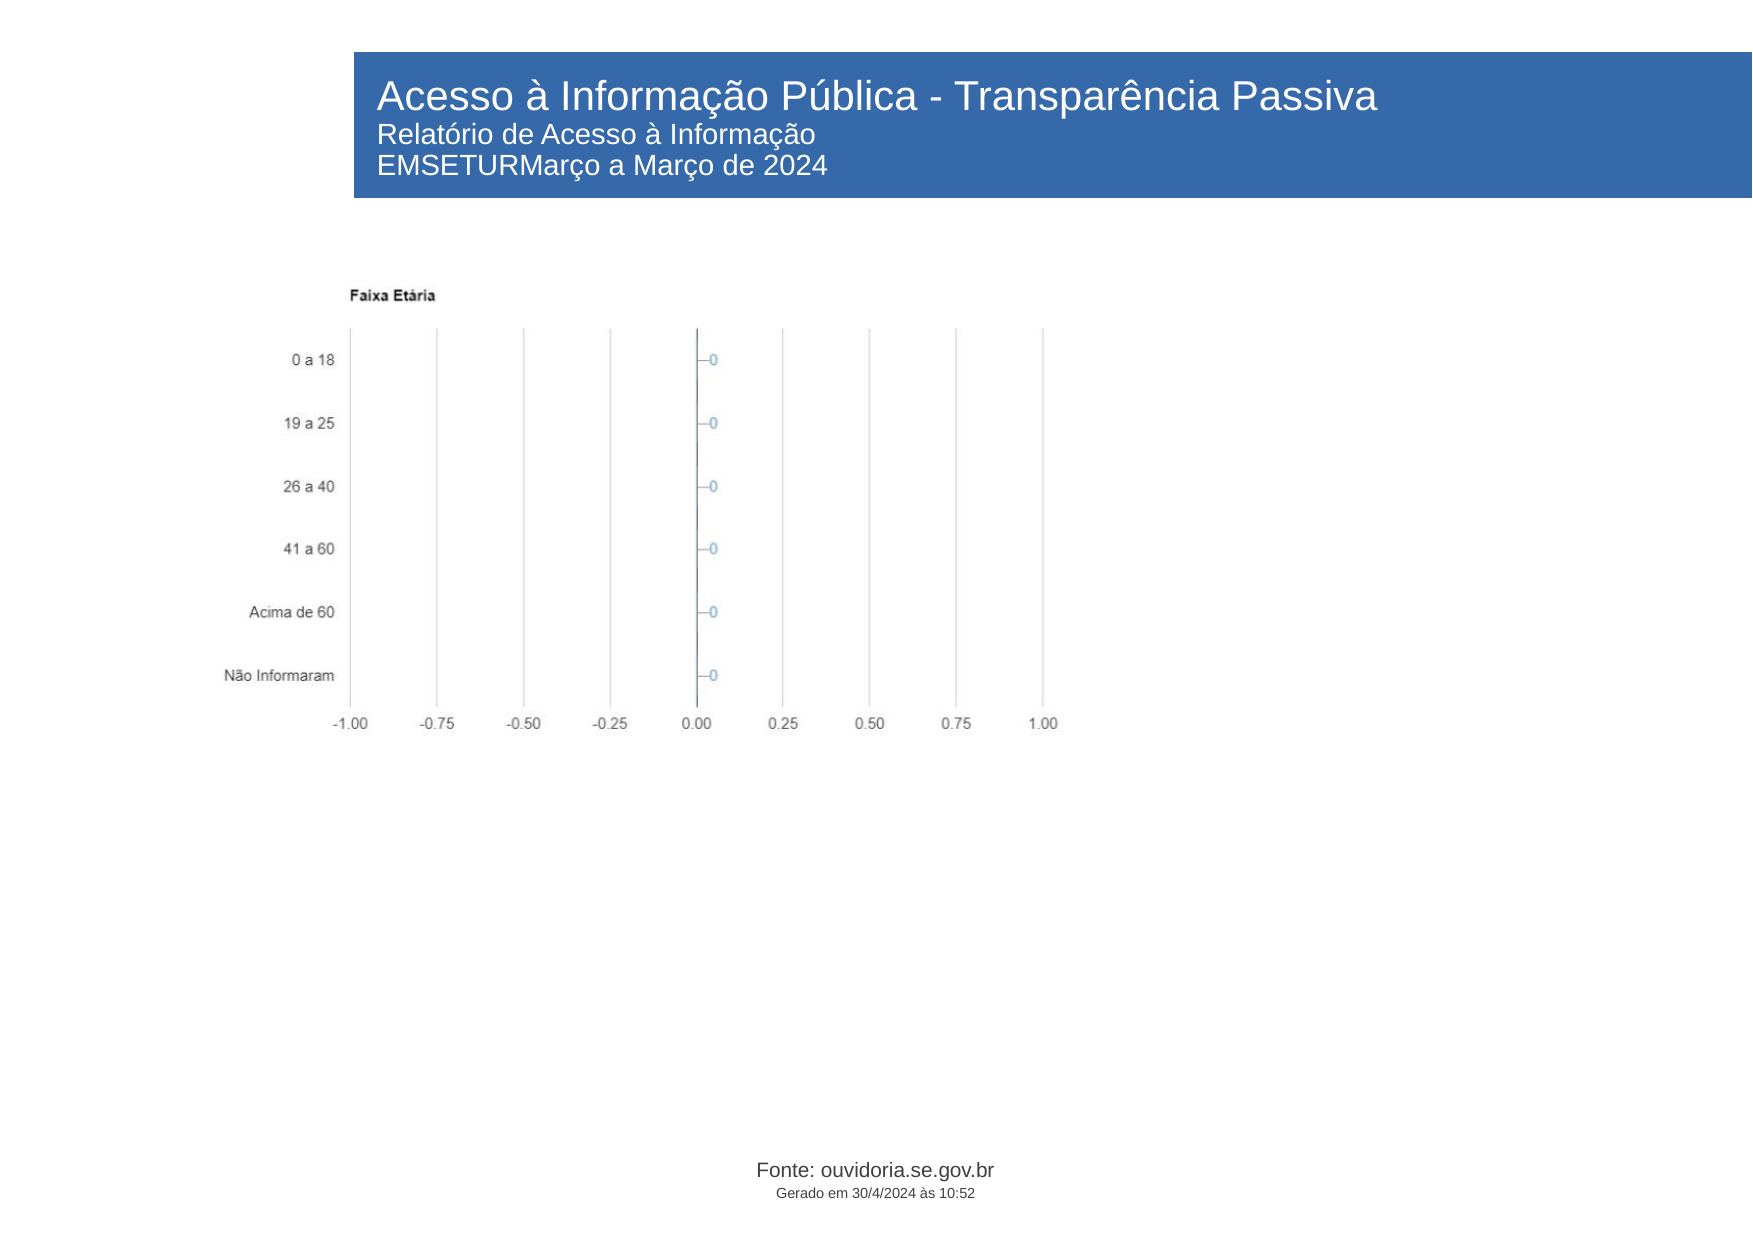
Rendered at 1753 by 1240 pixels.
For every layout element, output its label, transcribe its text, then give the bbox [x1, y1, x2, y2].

text_box Fonte: ouvidoria.se.gov.br Gerado em 30/4/2024 às 10:52 [756, 1158, 1023, 1202]
text_box Acesso à Informação Pública - Transparência Passiva Relatório de Acesso à Informação EMSETURMarço a Março de 2024 [376, 72, 1403, 182]
text_box [155, 211, 1599, 1028]
text_box [354, 52, 1752, 198]
